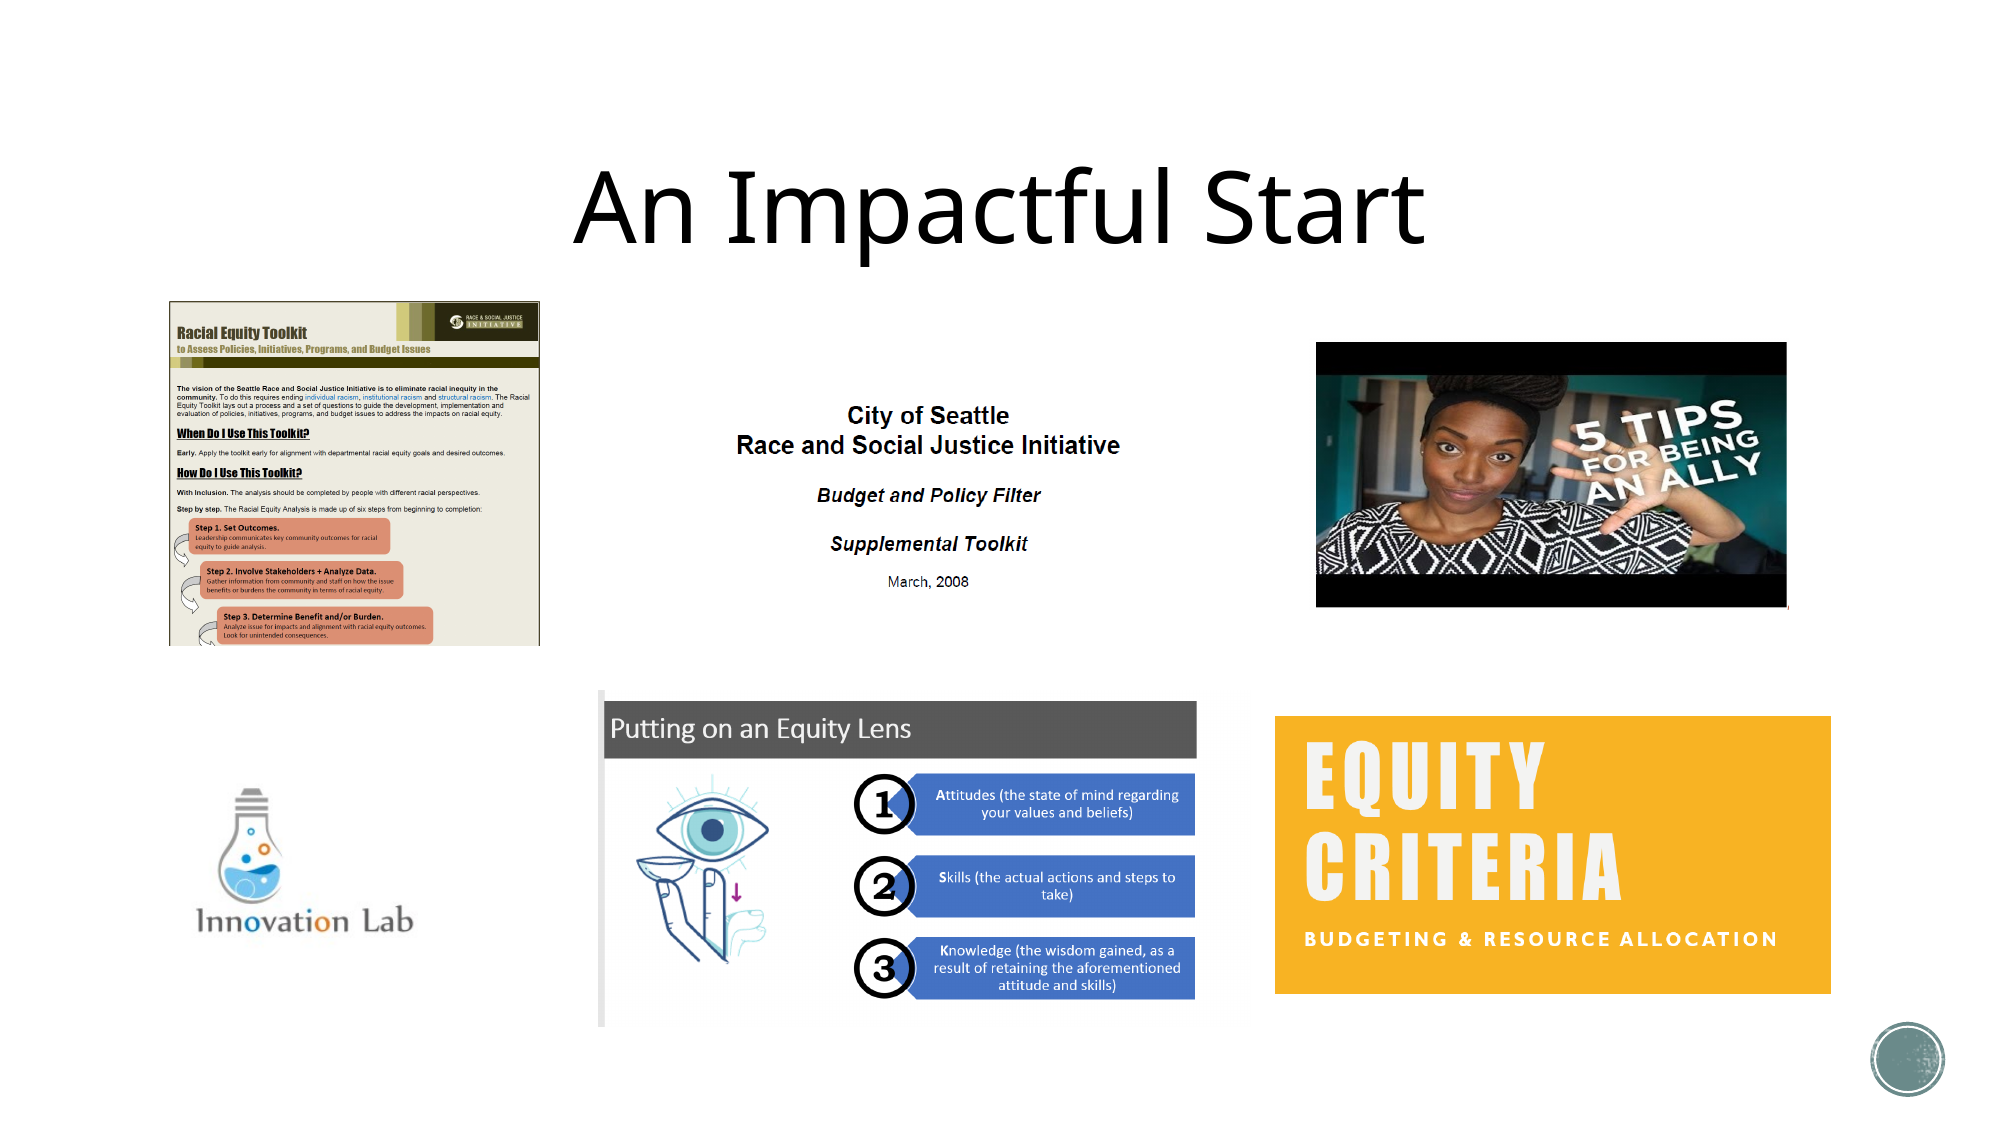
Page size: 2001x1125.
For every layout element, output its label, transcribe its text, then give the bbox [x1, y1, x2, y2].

picture [169, 301, 540, 646]
title An Impactful Start [175, 79, 1826, 344]
picture [1309, 338, 1789, 610]
picture [678, 305, 1172, 642]
picture [598, 690, 1251, 1027]
picture [119, 711, 487, 1006]
picture [1275, 716, 1831, 994]
